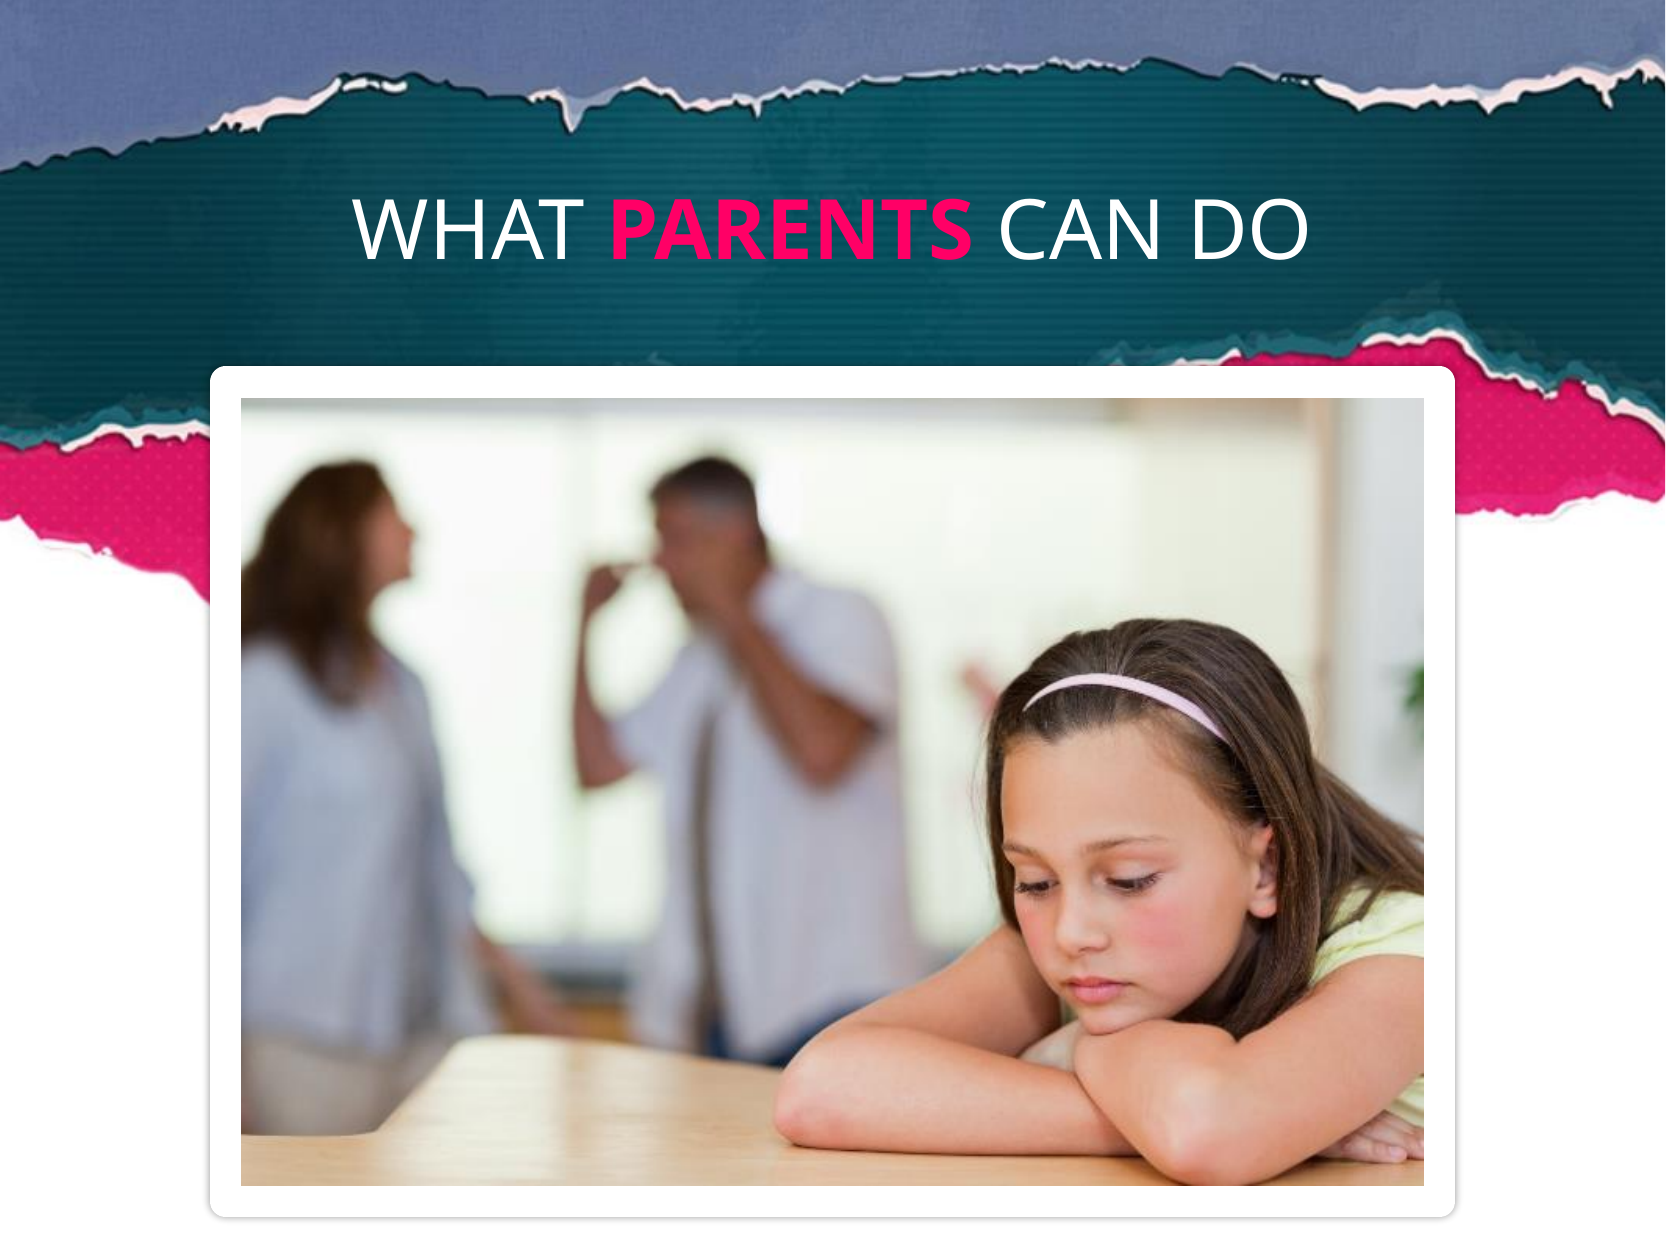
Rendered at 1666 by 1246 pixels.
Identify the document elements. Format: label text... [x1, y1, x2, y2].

picture [0, 0, 1666, 151]
title WHAT PARENTS CAN DO [0, 151, 1666, 302]
picture [0, 302, 1666, 1246]
